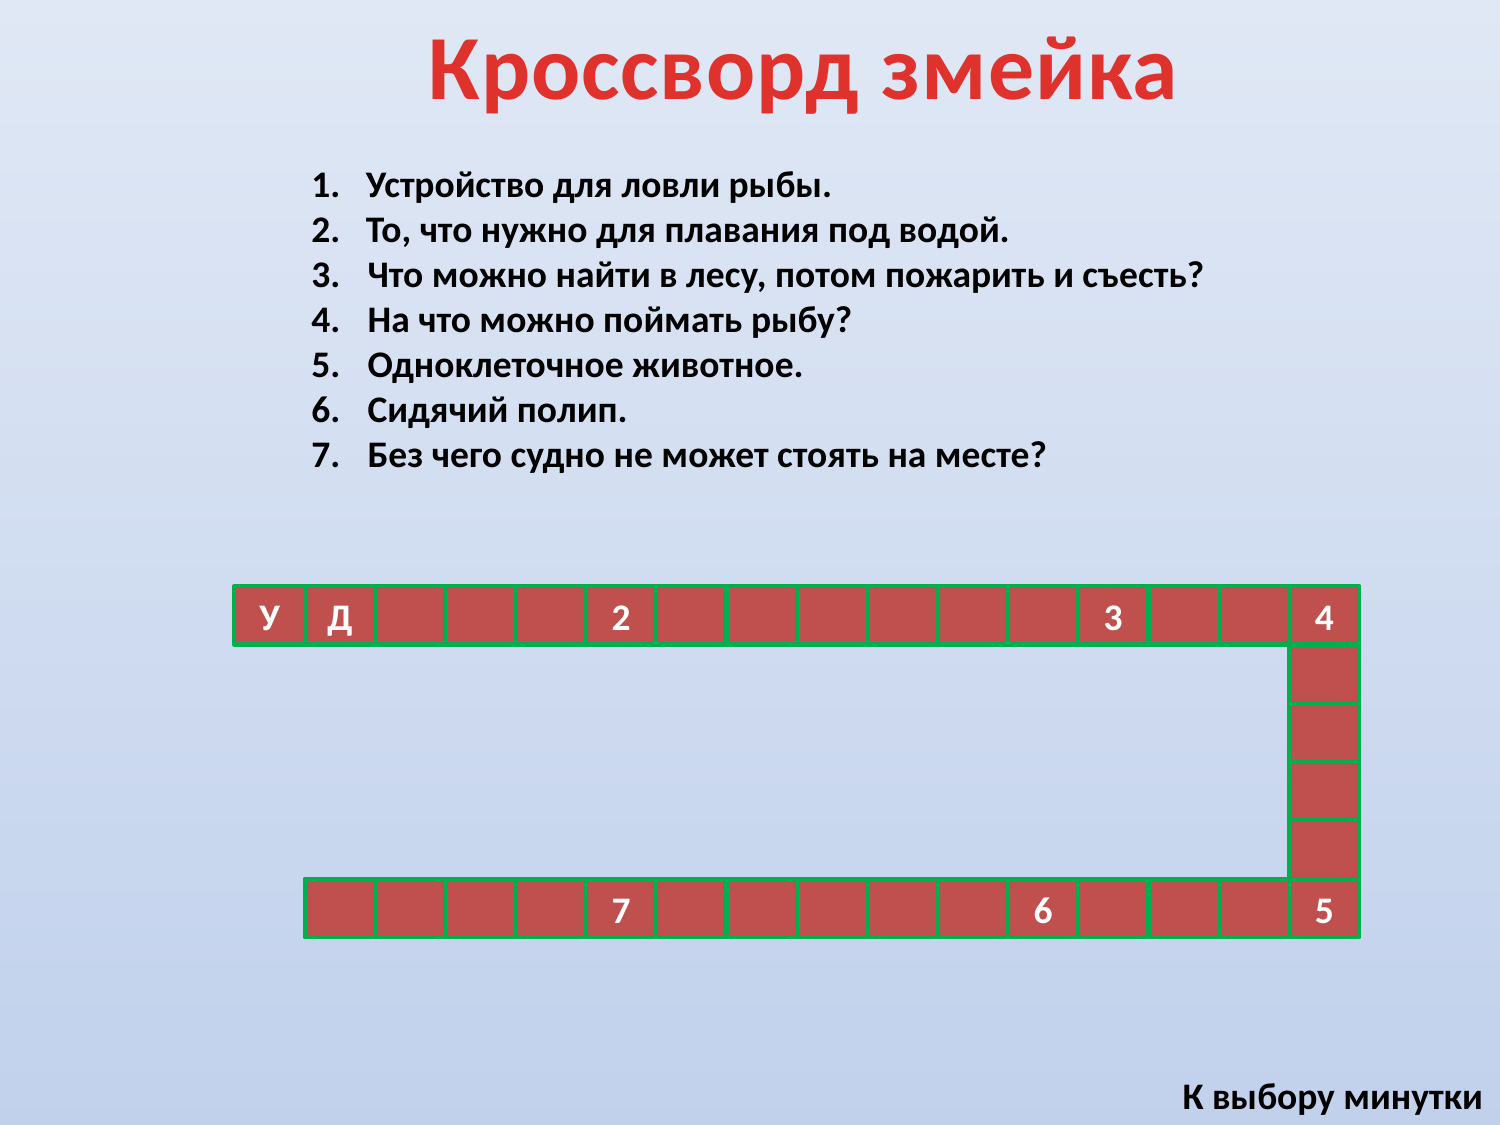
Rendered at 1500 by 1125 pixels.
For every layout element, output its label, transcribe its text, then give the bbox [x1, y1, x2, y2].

text_box 6 [1010, 877, 1080, 939]
text_box [869, 877, 940, 939]
text_box [443, 584, 514, 647]
text_box 7 [588, 877, 658, 939]
text_box [1287, 647, 1361, 701]
text_box [865, 584, 935, 647]
text_box [658, 877, 729, 939]
text_box [1217, 584, 1287, 647]
text_box [1150, 877, 1221, 939]
text_box [1080, 877, 1150, 939]
text_box [940, 877, 1010, 939]
text_box [799, 877, 869, 939]
text_box [447, 877, 518, 939]
text_box [729, 877, 799, 939]
text_box [935, 584, 1006, 647]
text_box 4 [1287, 584, 1361, 647]
text_box Д [303, 584, 373, 647]
text_box 1. Устройство для ловли рыбы. 2. То, что нужно для плавания под водой. Что можно найти в лесу, потом пожарить и съесть? На что можно поймать рыбу? Одноклеточное животное. Сидячий полип. Без чего судно не может стоять на месте? [296, 152, 1221, 483]
text_box [518, 877, 588, 939]
text_box [1287, 760, 1361, 818]
text_box [1287, 818, 1361, 877]
text_box 5 [1291, 877, 1361, 939]
text_box [1146, 584, 1217, 647]
text_box [1221, 877, 1291, 939]
text_box [795, 584, 865, 647]
text_box [654, 584, 724, 647]
text_box 3 [1076, 584, 1146, 647]
text_box Кроссворд змейка [413, 0, 1195, 125]
text_box [724, 584, 795, 647]
text_box [514, 584, 584, 647]
text_box У [232, 584, 303, 647]
text_box [303, 877, 377, 939]
text_box [1006, 584, 1076, 647]
text_box [373, 584, 443, 647]
text_box К выбору минутки [1167, 1064, 1498, 1125]
text_box [377, 877, 447, 939]
text_box [1287, 701, 1361, 760]
text_box 2 [584, 584, 654, 647]
